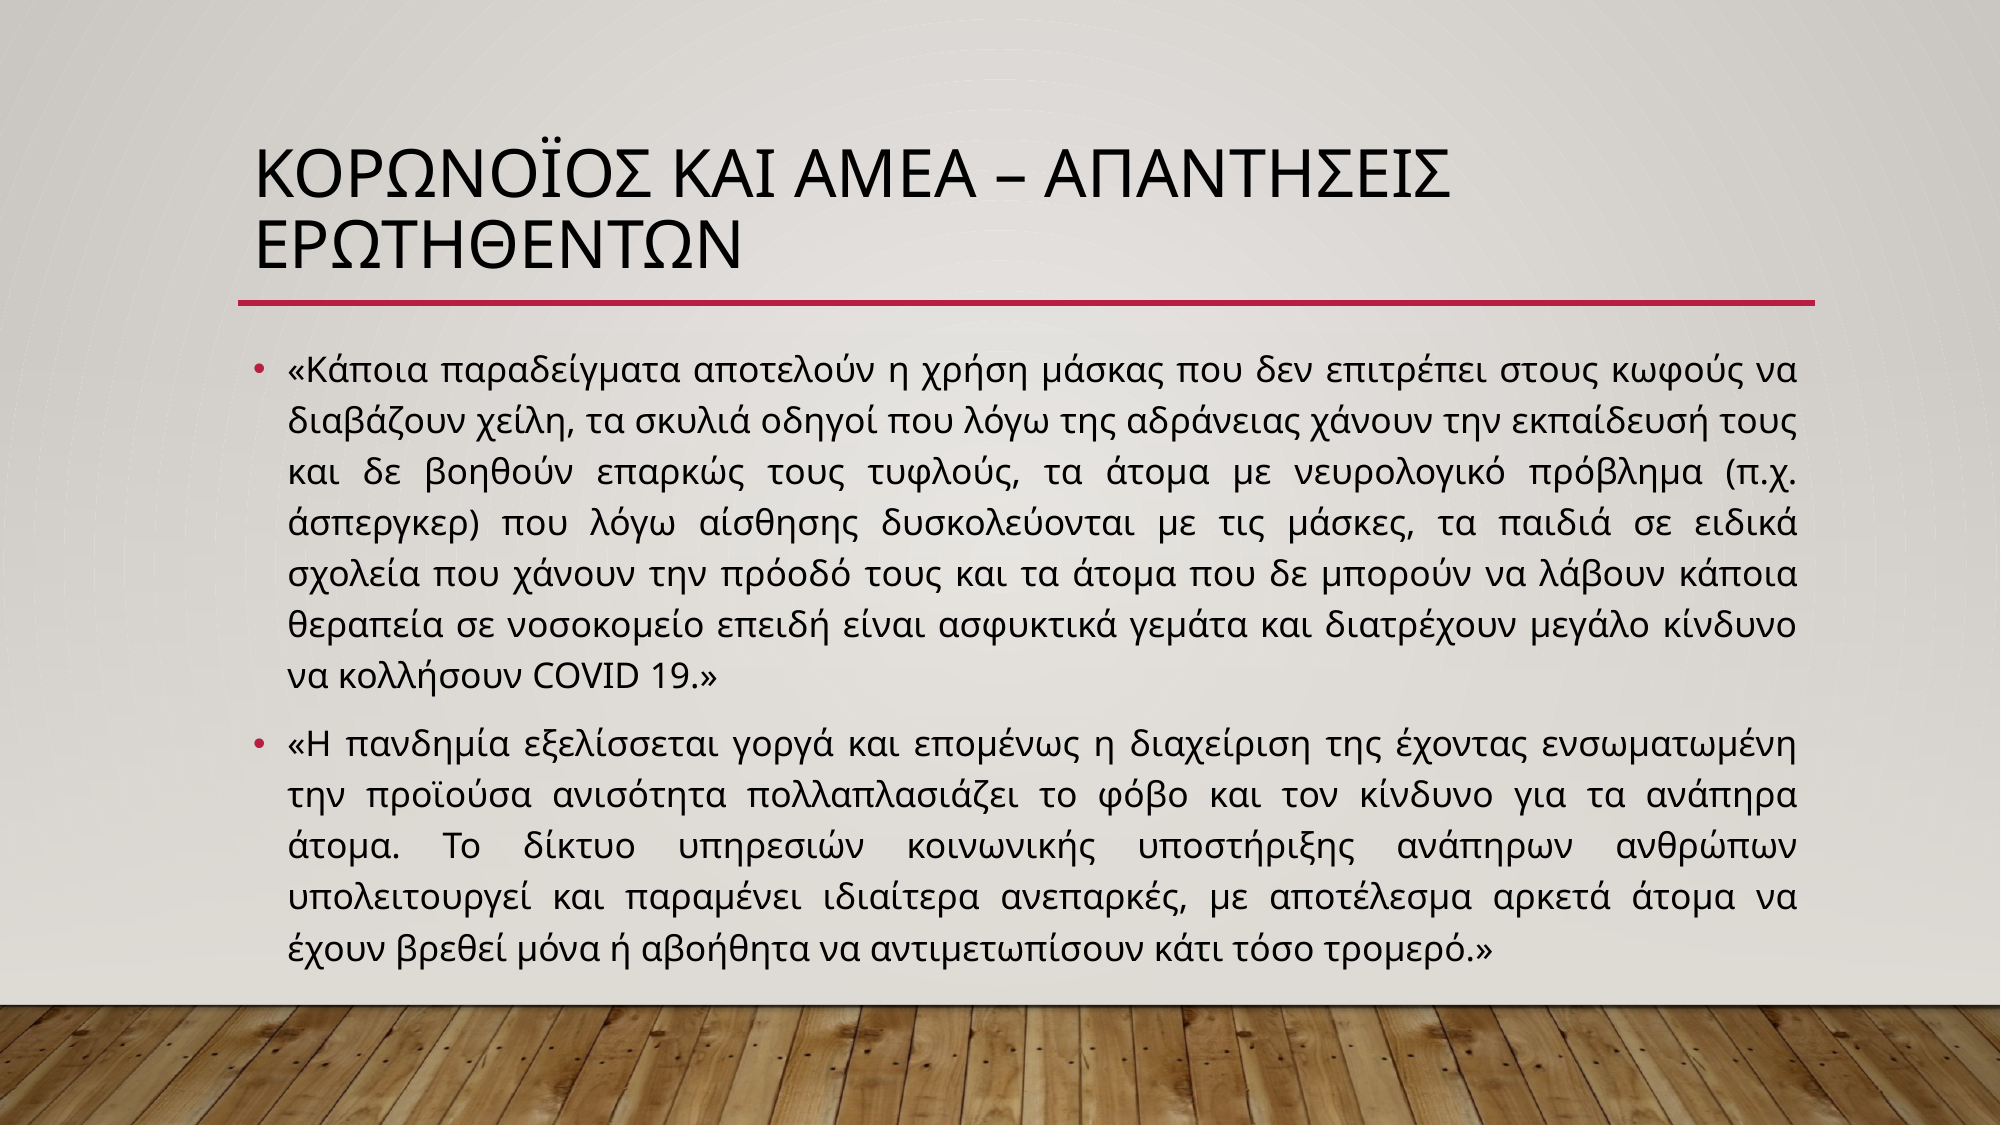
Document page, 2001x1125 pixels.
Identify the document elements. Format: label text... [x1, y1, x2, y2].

list «Κάποια παραδείγματα αποτελούν η χρήση μάσκας που δεν επιτρέπει στους κωφούς να διαβάζουν χείλη, τα σκυλιά οδηγοί που λόγω της αδράνειας χάνουν την εκπαίδευσή τους και δε βοηθούν επαρκώς τους τυφλούς, τα άτομα με νευρολογικό πρόβλημα (π.χ. άσπεργκερ) που λόγω αίσθησης δυσκολεύονται με τις μάσκες, τα παιδιά σε ειδικά σχολεία που χάνουν την πρόοδό τους και τα άτομα που δε μπορούν να λάβουν κάποια θεραπεία σε νοσοκομείο επειδή είναι ασφυκτικά γεμάτα και διατρέχουν μεγάλο κίνδυνο να κολλήσουν COVID 19.» «Η πανδημία εξελίσσεται γοργά και επομένως η διαχείριση της έχοντας ενσωματωμένη την προϊούσα ανισότητα πολλαπλασιάζει το φόβο και τον κίνδυνο για τα ανάπηρα άτομα. Το δίκτυο υπηρεσιών κοινωνικής υποστήριξης ανάπηρων ανθρώπων υπολειτουργεί και παραμένει ιδιαίτερα ανεπαρκές, με αποτέλεσμα αρκετά άτομα να έχουν βρεθεί μόνα ή αβοήθητα να αντιμετωπίσουν κάτι τόσο τρομερό.» [238, 330, 1814, 982]
picture [0, 1005, 2000, 1125]
title ΚΟΡΩΝΟΪΟΣ ΚΑΙ ΑΜΕΑ – ΑΠΑΝΤΗΣΕΙΣ ΕΡΩΤΗΘΕΝΤΩΝ [238, 131, 1814, 305]
